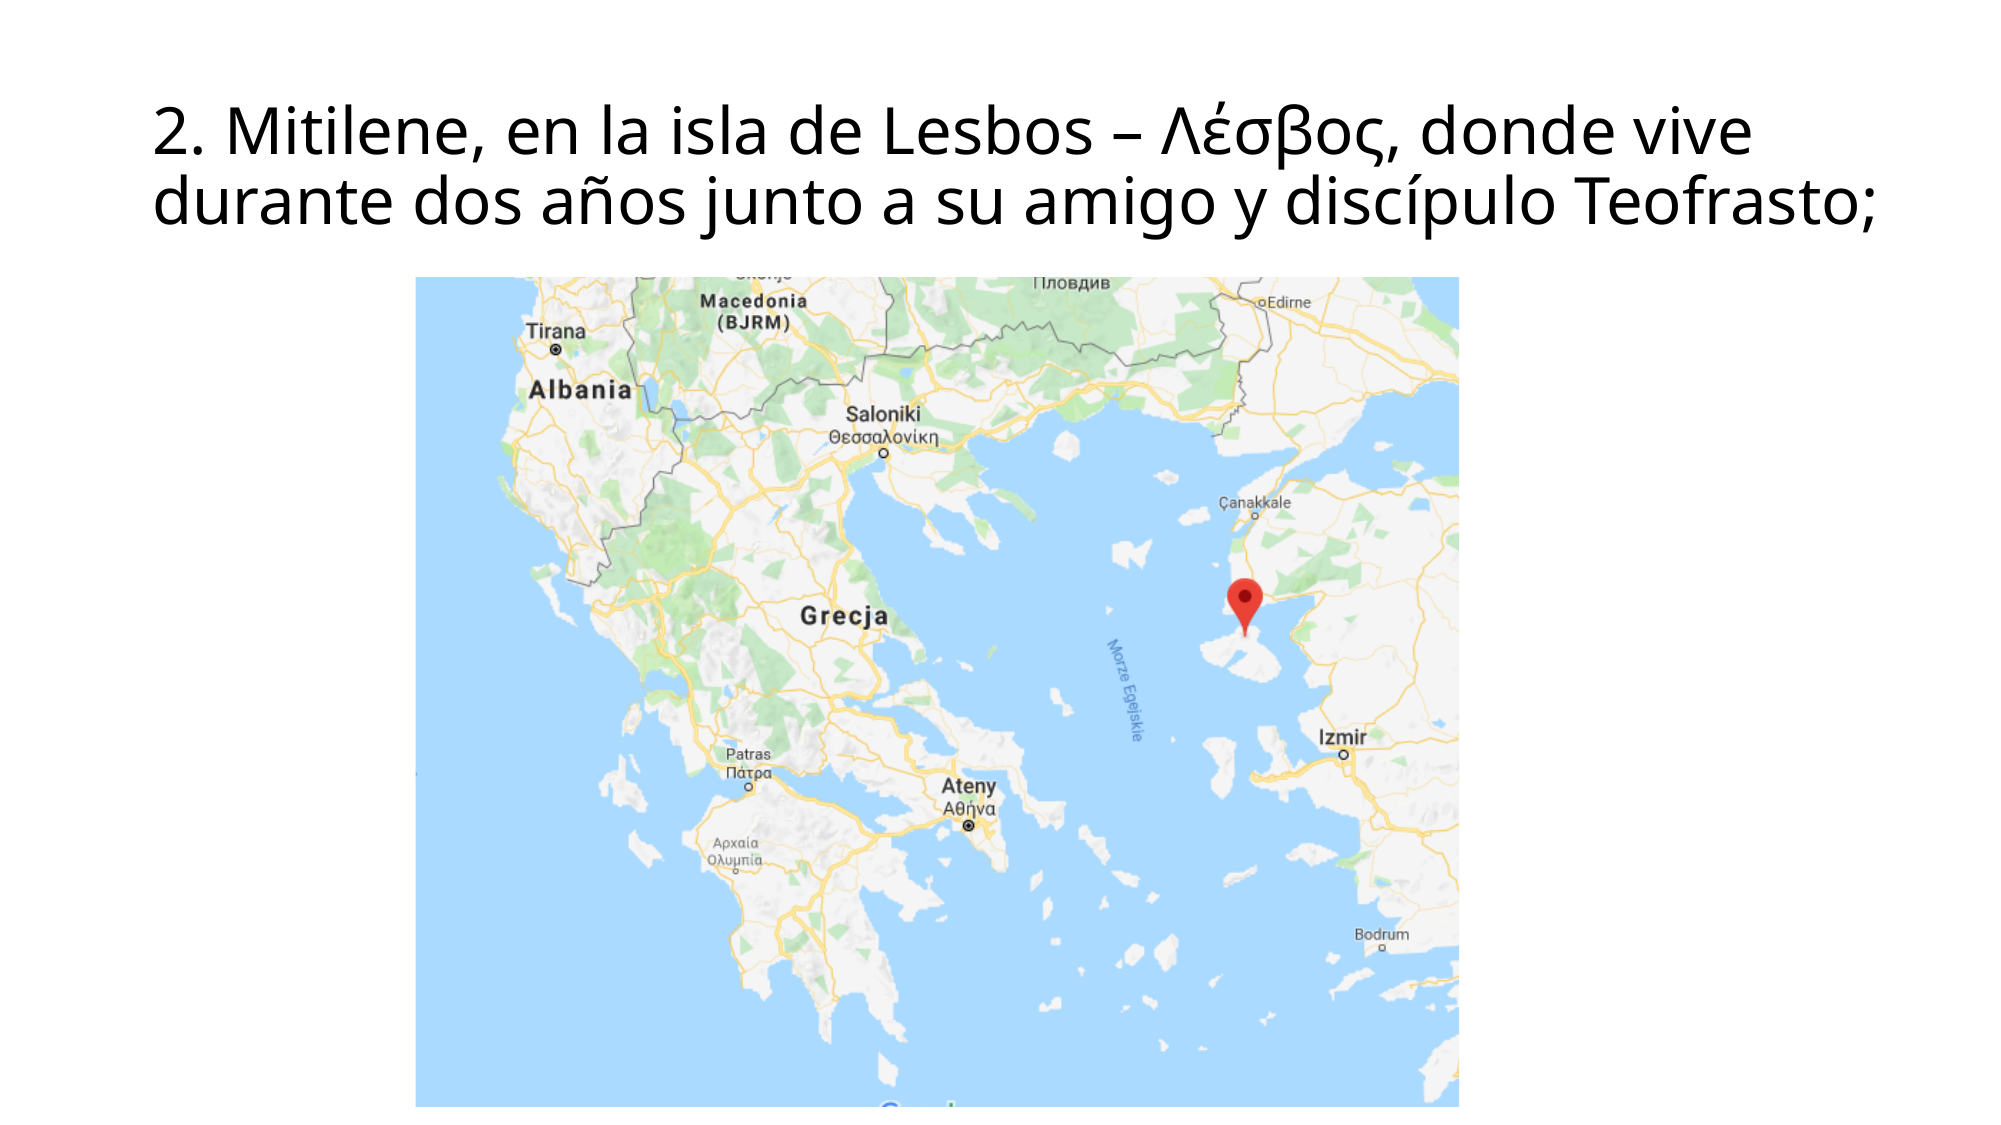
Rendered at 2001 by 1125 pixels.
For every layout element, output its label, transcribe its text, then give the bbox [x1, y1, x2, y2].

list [415, 277, 1460, 1107]
title 2. Mitilene, en la isla de Lesbos – Λέσβος, donde vive durante dos años junto a su amigo y discípulo Teofrasto; [137, 59, 1931, 278]
